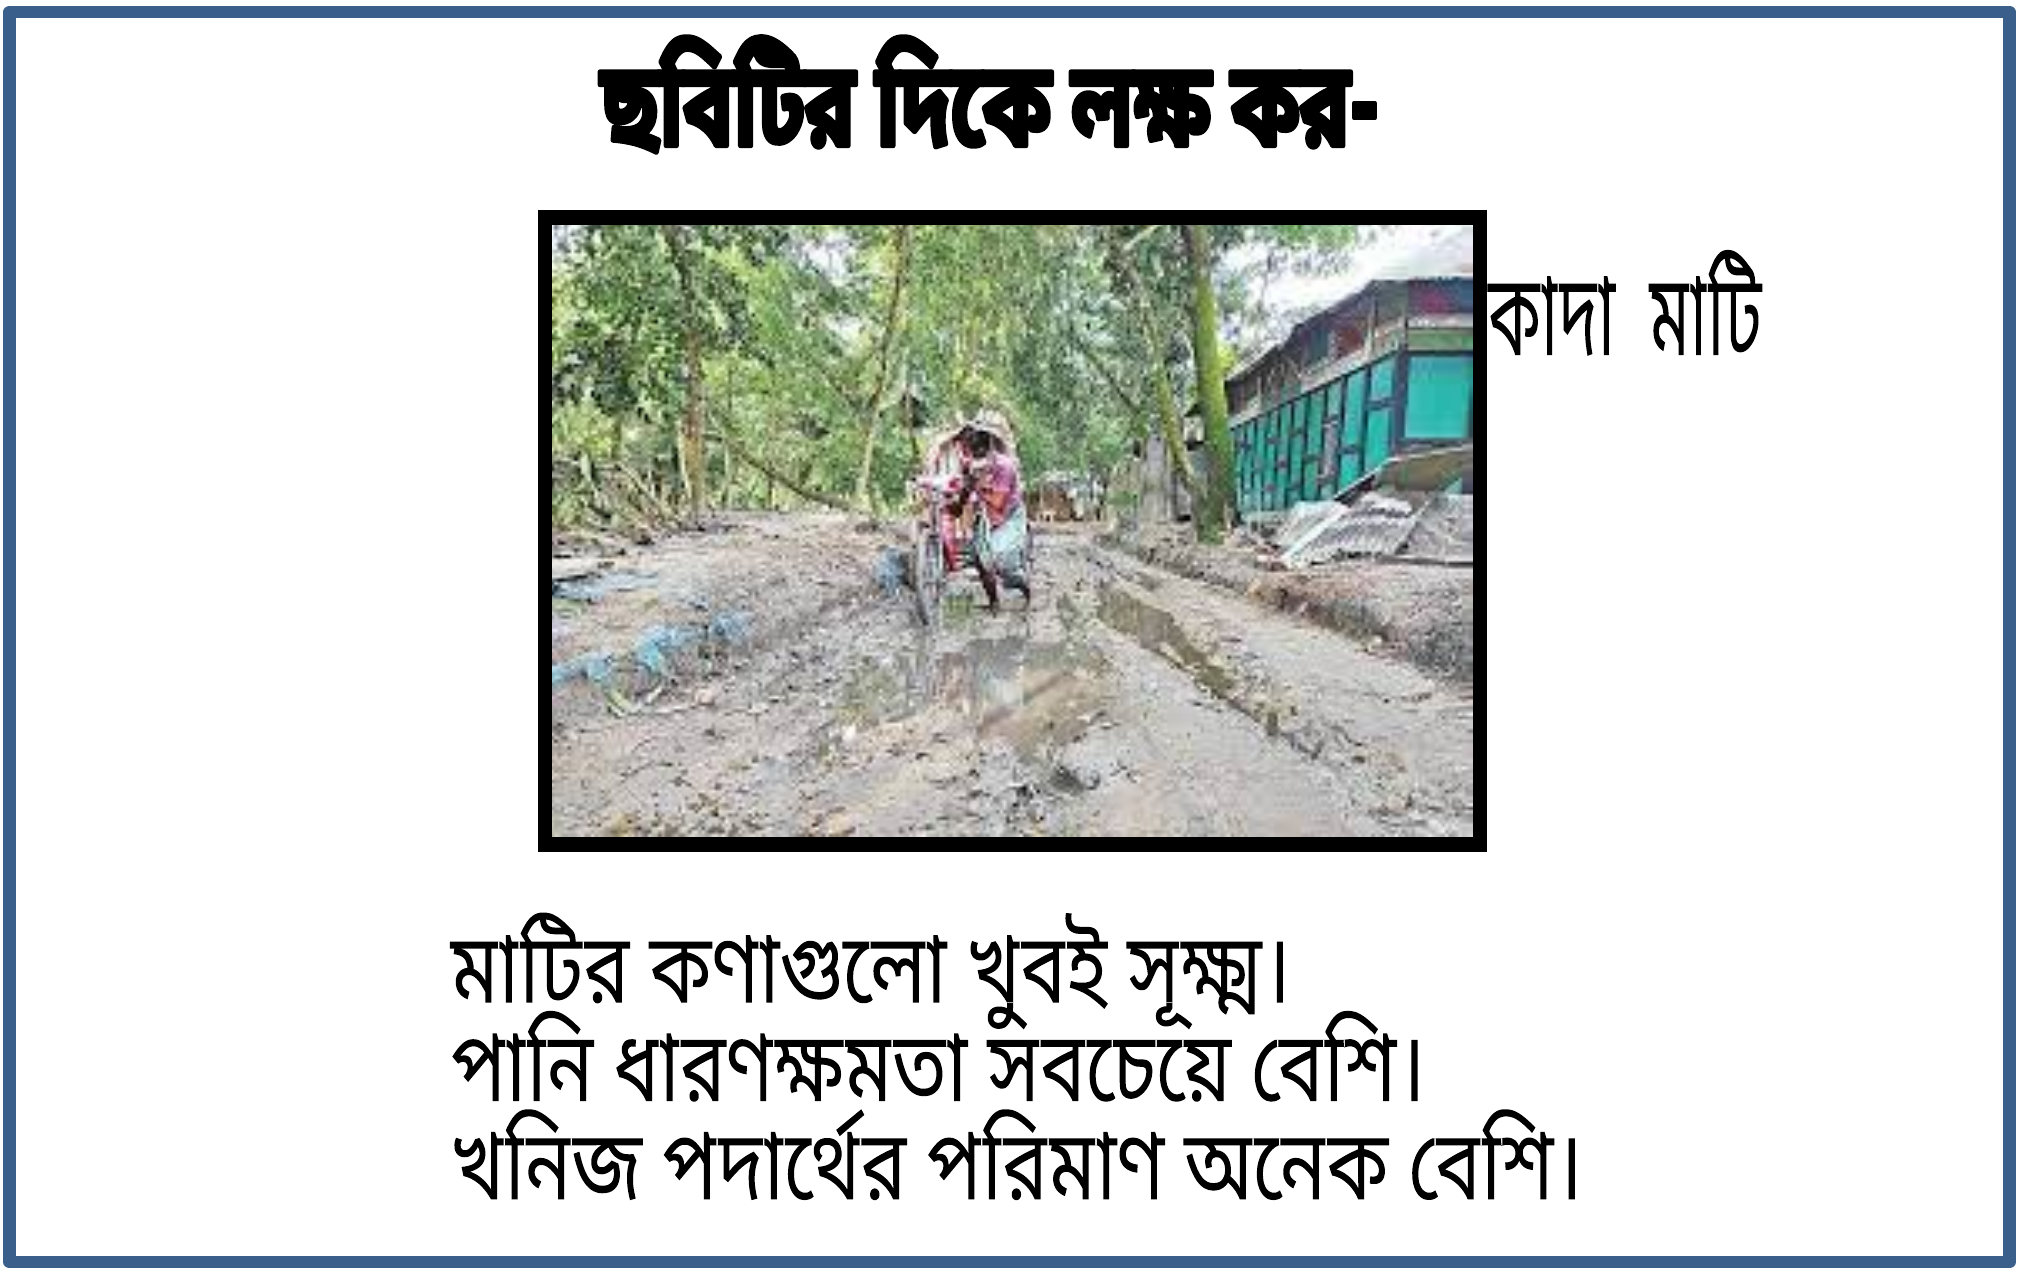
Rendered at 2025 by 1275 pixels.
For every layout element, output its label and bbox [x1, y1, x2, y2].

picture [551, 224, 1473, 838]
text_box [7, 10, 2012, 1264]
